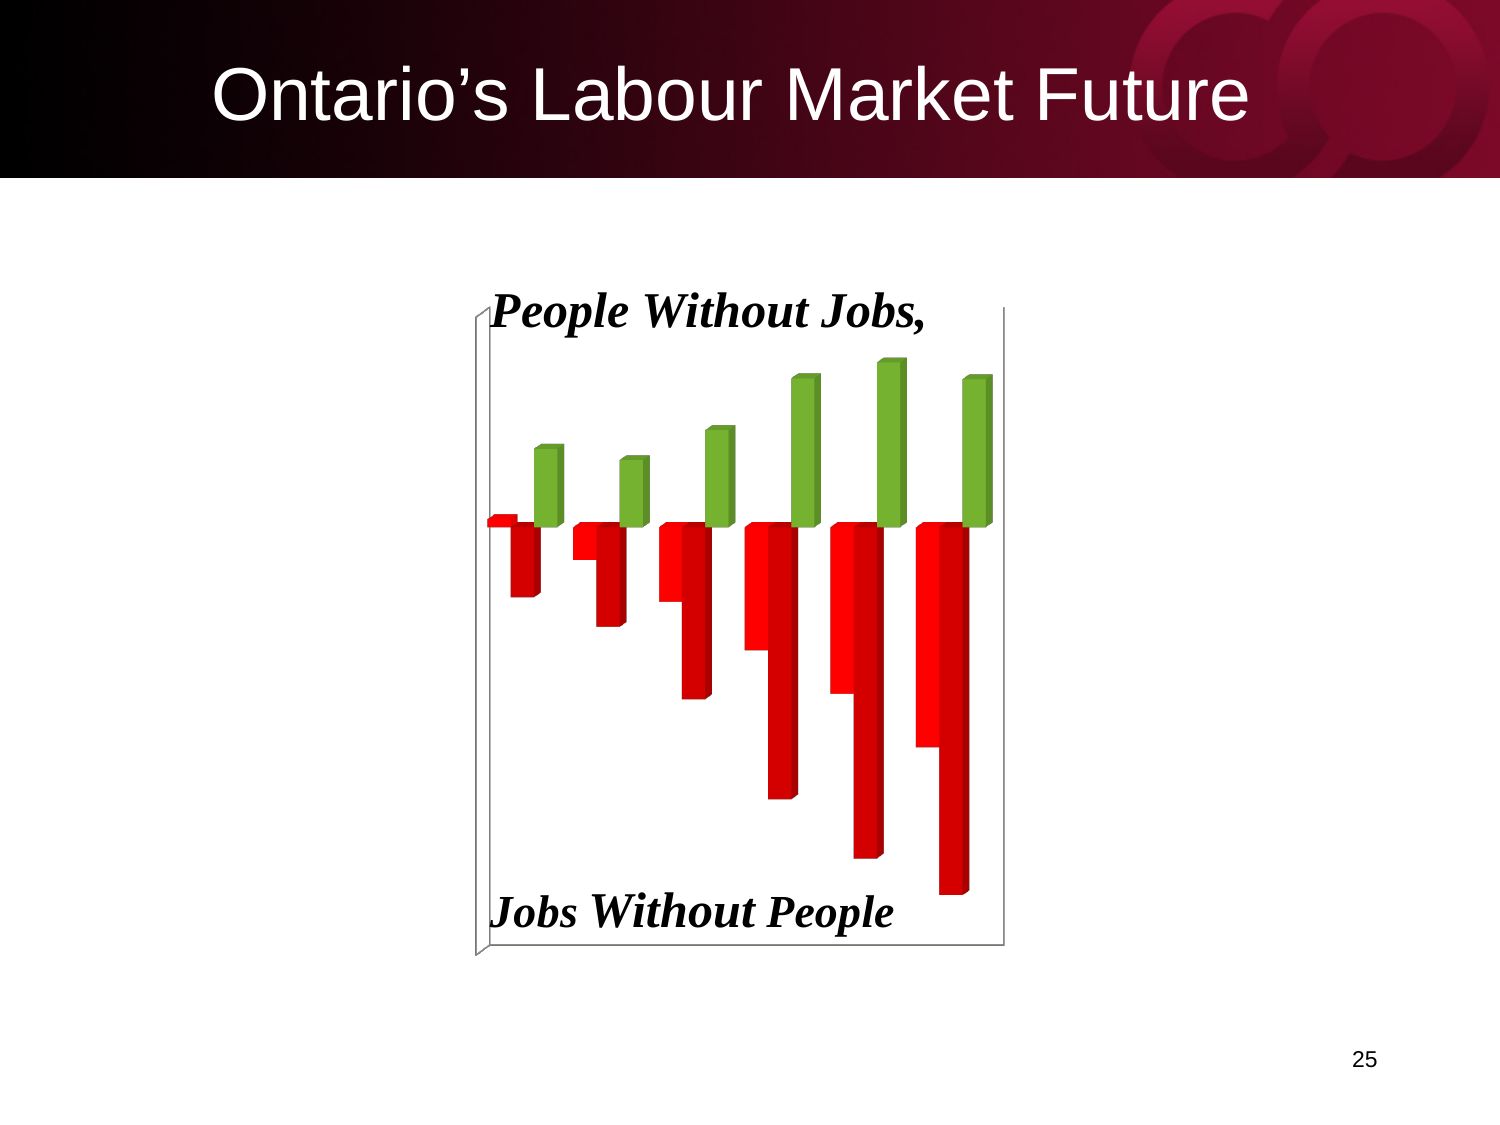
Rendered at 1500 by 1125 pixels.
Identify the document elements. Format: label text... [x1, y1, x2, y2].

text_box 25 [1337, 1037, 1413, 1100]
title Ontario’s Labour Market Future [137, 37, 1326, 153]
chart [474, 262, 1051, 968]
picture [0, 0, 1500, 178]
